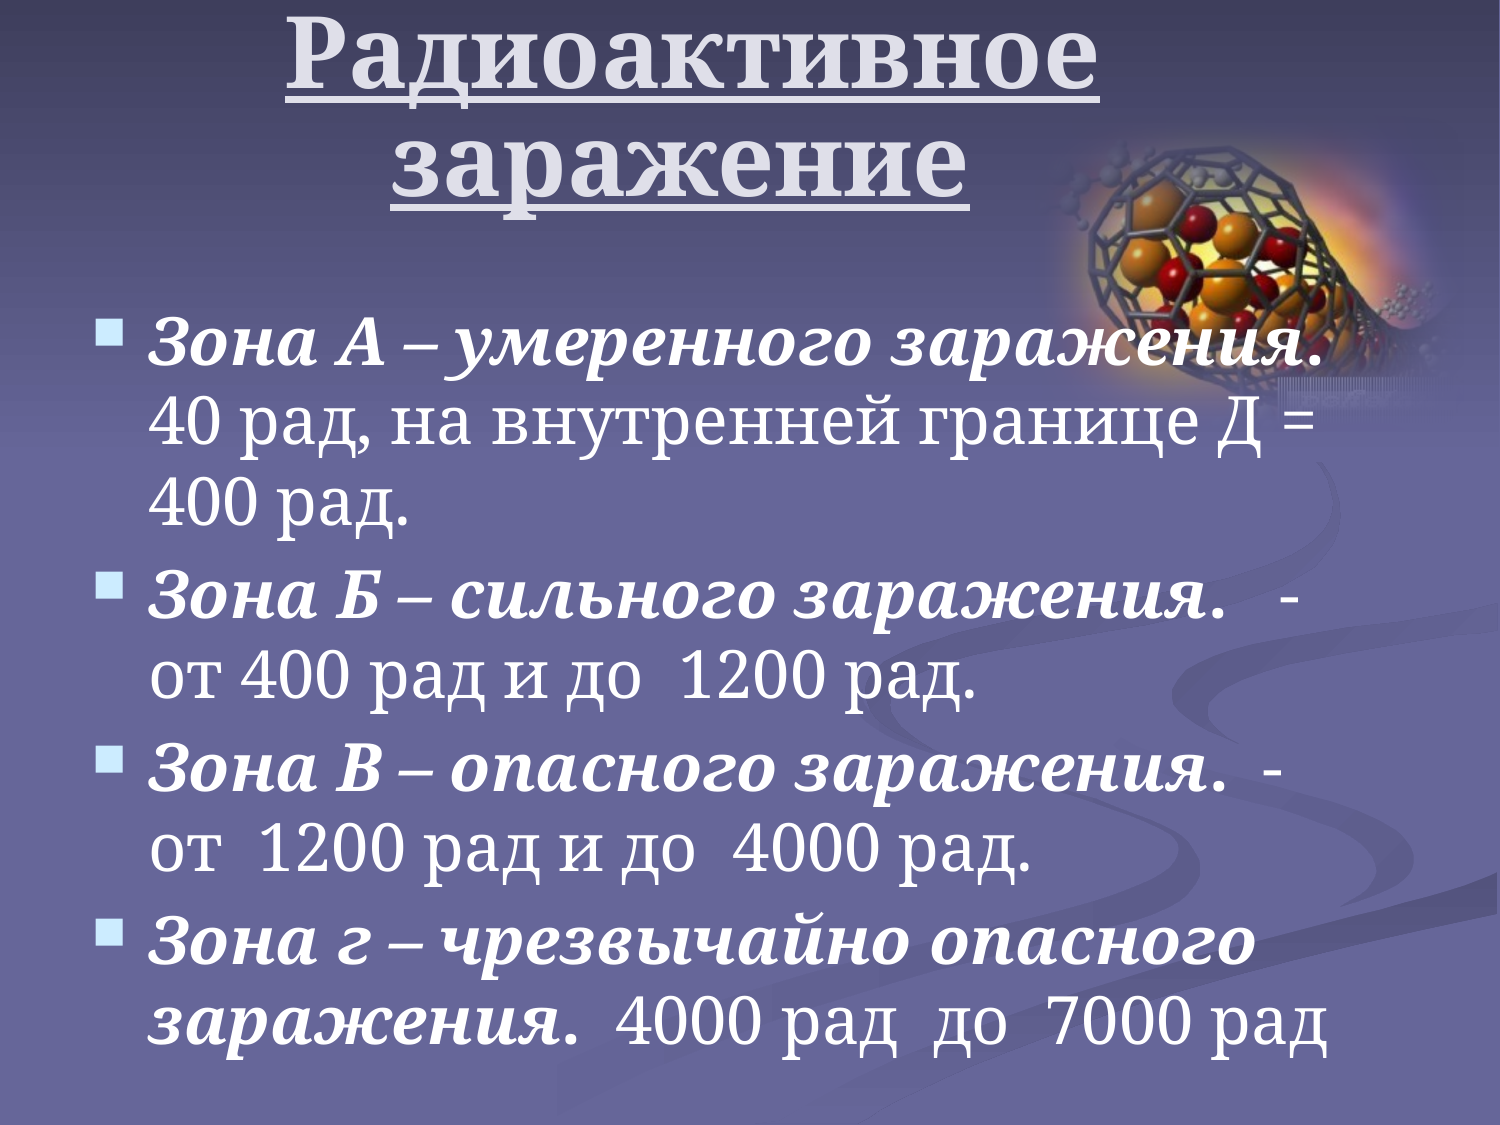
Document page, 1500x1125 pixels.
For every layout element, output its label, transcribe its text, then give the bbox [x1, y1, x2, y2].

list Зона А – умеренного заражения. 40 рад, на внутренней границе Д = 400 рад. Зона Б – сильного заражения. - от 400 рад и до 1200 рад. Зона В – опасного заражения. - от 1200 рад и до 4000 рад. Зона г – чрезвычайно опасного заражения. 4000 рад до 7000 рад [76, 290, 1388, 998]
picture [1033, 113, 1465, 433]
title Радиоактивное заражение [17, 0, 1368, 220]
